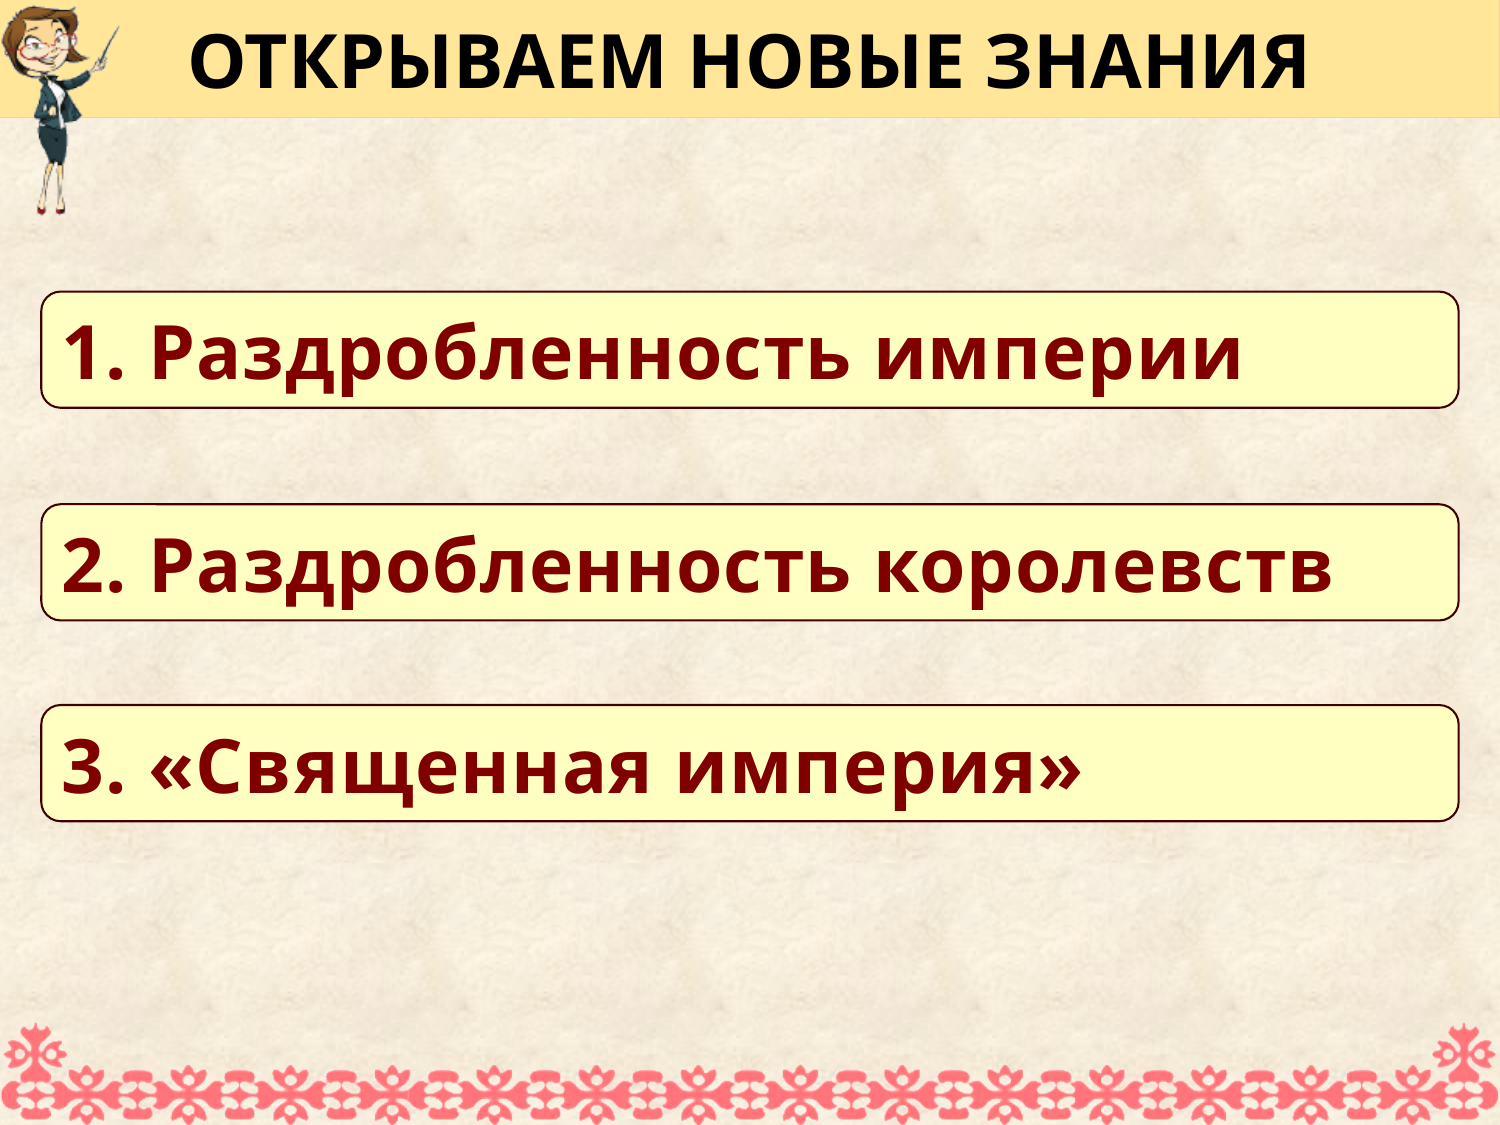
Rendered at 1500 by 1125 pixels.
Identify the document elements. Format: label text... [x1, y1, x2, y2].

picture [0, 1021, 1500, 1125]
picture [0, 0, 123, 219]
text_box 3. «Священная империя» [41, 705, 1459, 822]
text_box 1. Раздробленность империи [41, 291, 1459, 408]
text_box 2. Раздробленность королевств [41, 504, 1459, 621]
title ОТКРЫВАЕМ НОВЫЕ ЗНАНИЯ [124, 0, 1459, 119]
